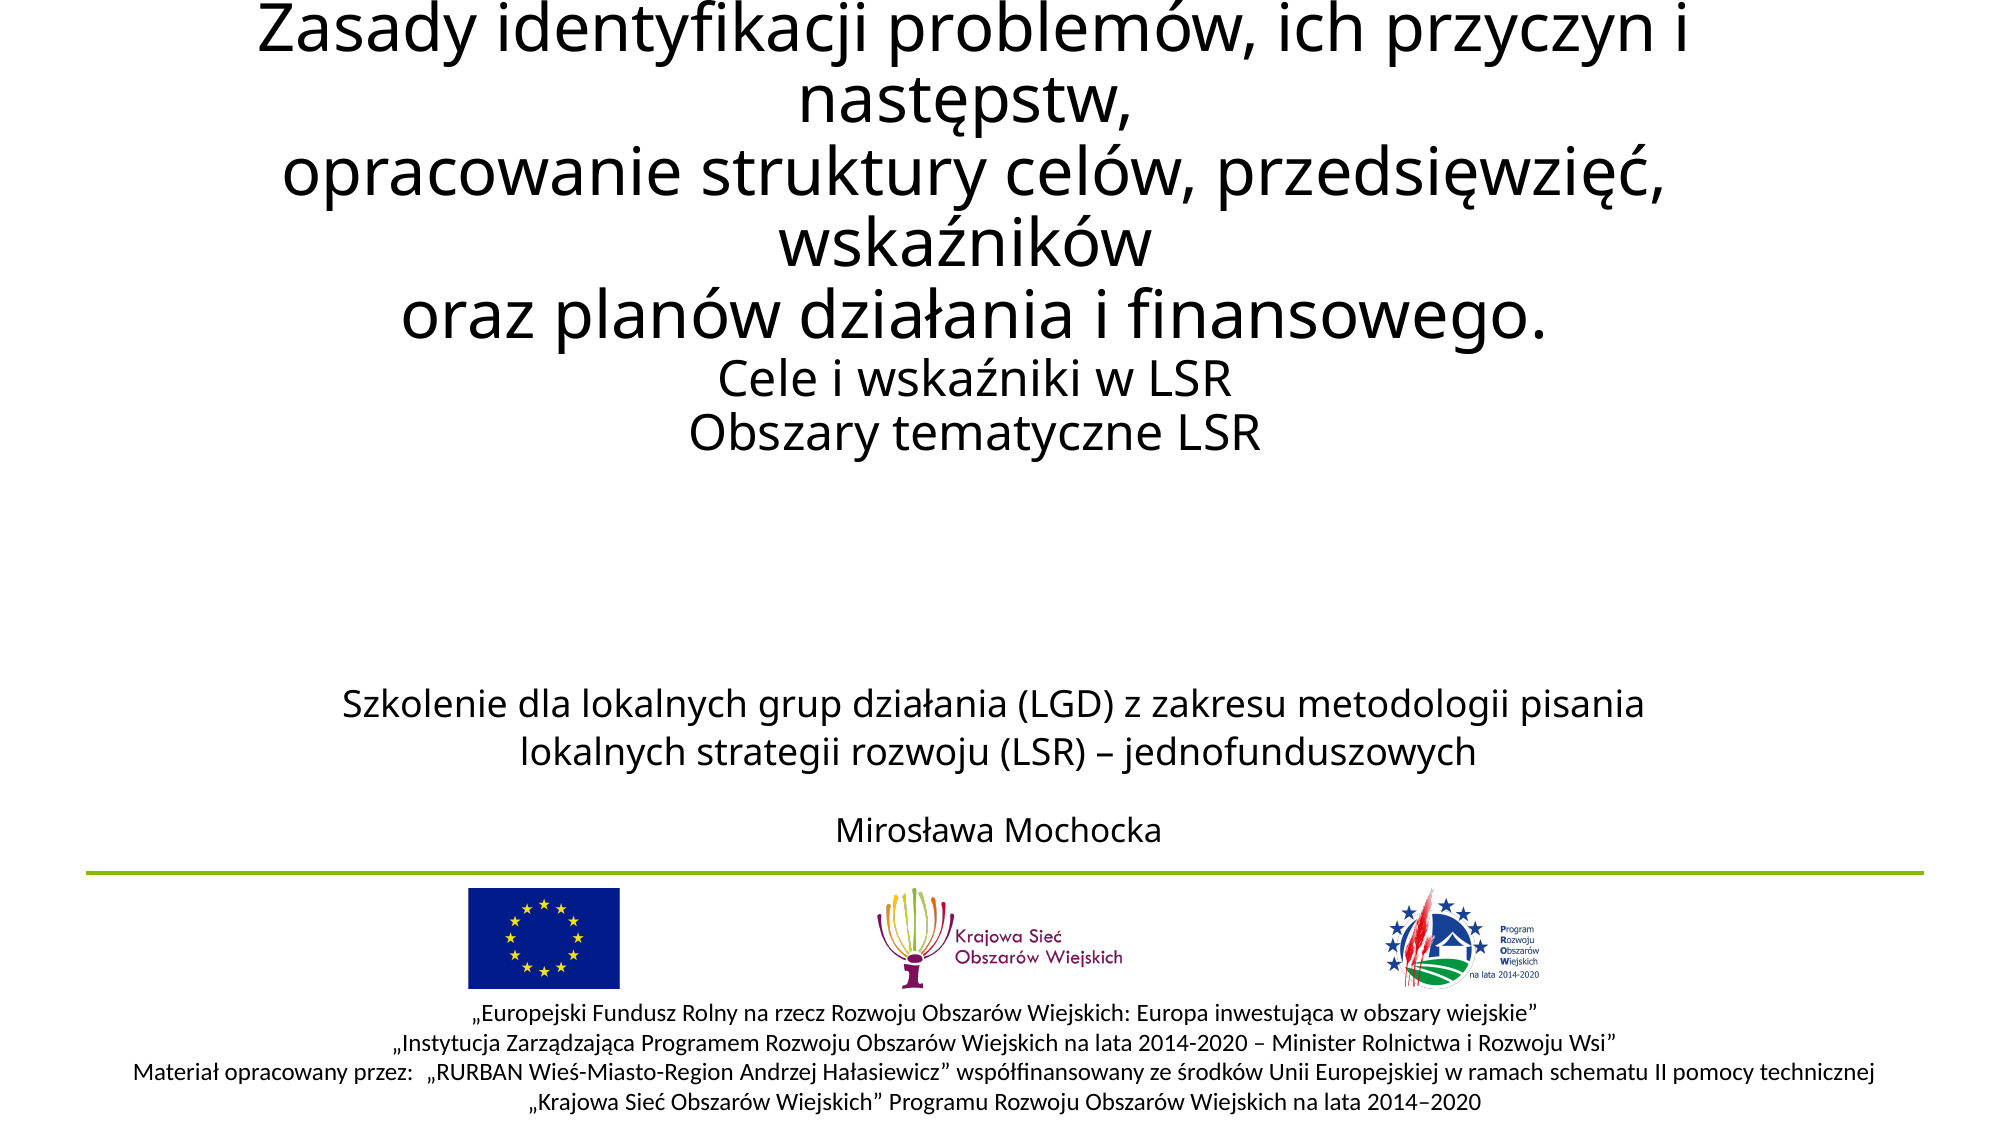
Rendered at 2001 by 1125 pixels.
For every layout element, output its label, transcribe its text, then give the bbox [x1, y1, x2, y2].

picture [877, 888, 1122, 989]
text_box „Europejski Fundusz Rolny na rzecz Rozwoju Obszarów Wiejskich: Europa inwestująca w obszary wiejskie” „Instytucja Zarządzająca Programem Rozwoju Obszarów Wiejskich na lata 2014-2020 – Minister Rolnictwa i Rozwoju Wsi” Materiał opracowany przez: „RURBAN Wieś-Miasto-Region Andrzej Hałasiewicz” współfinansowany ze środków Unii Europejskiej w ramach schematu II pomocy technicznej „Krajowa Sieć Obszarów Wiejskich” Programu Rozwoju Obszarów Wiejskich na lata 2014–2020 [86, 988, 1925, 1124]
title Zasady identyfikacji problemów, ich przyczyn i następstw, opracowanie struktury celów, przedsięwzięć, wskaźników oraz planów działania i finansowego. Cele i wskaźniki w LSR Obszary tematyczne LSR [86, 268, 1864, 469]
subtitle Szkolenie dla lokalnych grup działania (LGD) z zakresu metodologii pisania lokalnych strategii rozwoju (LSR) – jednofunduszowych Mirosława Mochocka [80, 669, 1918, 864]
picture [468, 888, 620, 990]
picture [1385, 888, 1539, 989]
